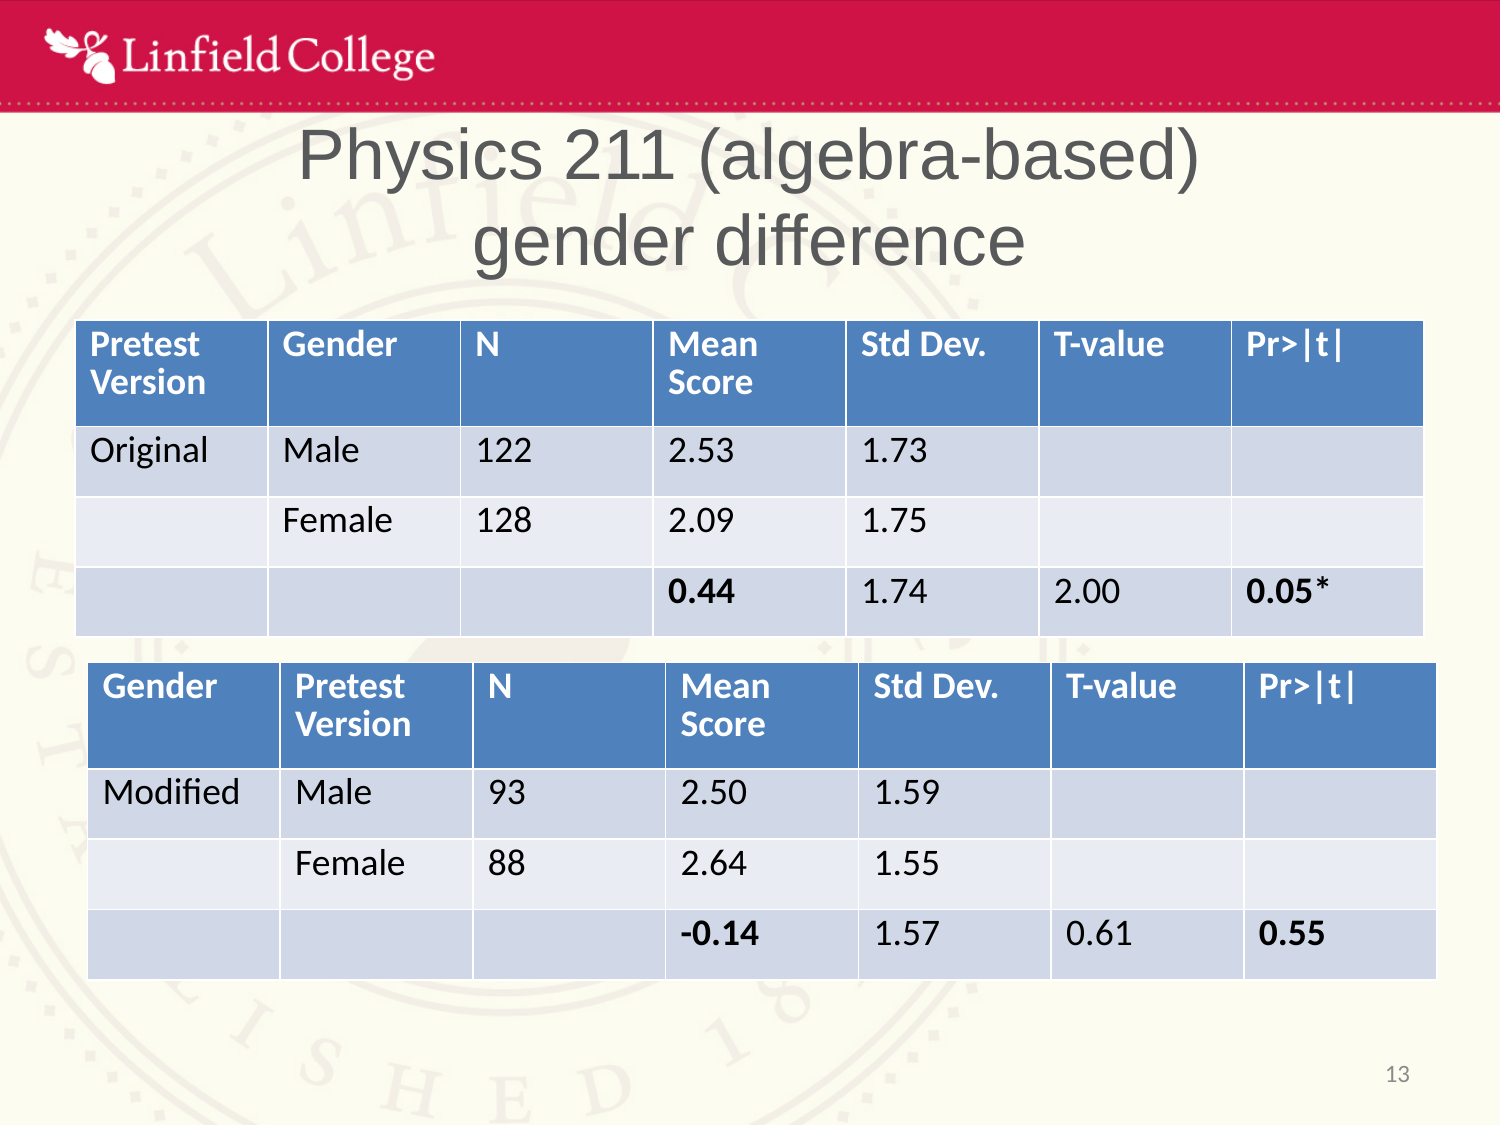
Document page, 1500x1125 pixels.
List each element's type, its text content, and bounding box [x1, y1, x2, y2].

table_cell [474, 910, 665, 979]
table_cell 93 [474, 770, 665, 838]
table_cell [269, 568, 460, 636]
table_cell 1.59 [859, 770, 1050, 838]
table_cell [1232, 498, 1423, 566]
table_cell 2.00 [1040, 568, 1231, 636]
table_cell 2.50 [666, 770, 858, 838]
text_box 13 [1074, 1042, 1425, 1103]
table_cell Female [269, 498, 460, 566]
table_header Pr>|t| [1232, 321, 1423, 426]
table_cell [1232, 427, 1423, 496]
table_cell 88 [474, 840, 665, 909]
table_cell [461, 568, 652, 636]
table_cell [1040, 427, 1231, 496]
table_header Std Dev. [859, 663, 1050, 768]
table_cell [1052, 770, 1243, 838]
table_header Pr>|t| [1245, 663, 1436, 768]
table_cell Male [269, 427, 460, 496]
table_cell 1.57 [859, 910, 1050, 979]
table_cell Female [281, 840, 472, 909]
table_cell Male [281, 770, 472, 838]
table_cell [1052, 840, 1243, 909]
table_cell 128 [461, 498, 652, 566]
table_header Gender [269, 321, 460, 426]
table_cell 0.61 [1052, 910, 1243, 979]
table_cell 2.53 [654, 427, 845, 496]
table_header Pretest Version [281, 663, 472, 768]
table_cell 2.64 [666, 840, 858, 909]
table_cell Modified [88, 770, 279, 838]
table_cell 1.73 [847, 427, 1038, 496]
table_cell 1.74 [847, 568, 1038, 636]
table_header Mean Score [654, 321, 845, 426]
title Physics 211 (algebra-based) gender difference [75, 99, 1425, 288]
table_cell Original [76, 427, 267, 496]
table_cell [1245, 770, 1436, 838]
table_header Std Dev. [847, 321, 1038, 426]
table_header T-value [1040, 321, 1231, 426]
table_cell [76, 498, 267, 566]
table_header T-value [1052, 663, 1243, 768]
table_cell [88, 840, 279, 909]
table_cell 0.05* [1232, 568, 1423, 636]
table_cell 2.09 [654, 498, 845, 566]
table_cell [88, 910, 279, 979]
table_cell 0.44 [654, 568, 845, 636]
table_cell 1.55 [859, 840, 1050, 909]
table_header N [474, 663, 665, 768]
table_cell 0.55 [1245, 910, 1436, 979]
table_header N [461, 321, 652, 426]
table_cell [76, 568, 267, 636]
table_header Gender [88, 663, 279, 768]
table_cell [1040, 498, 1231, 566]
table_cell [1245, 840, 1436, 909]
table_cell -0.14 [666, 910, 858, 979]
table_header Mean Score [666, 663, 858, 768]
table_cell 122 [461, 427, 652, 496]
table_cell [281, 910, 472, 979]
table_cell 1.75 [847, 498, 1038, 566]
table_header Pretest Version [76, 321, 267, 426]
picture [0, 0, 1500, 1125]
